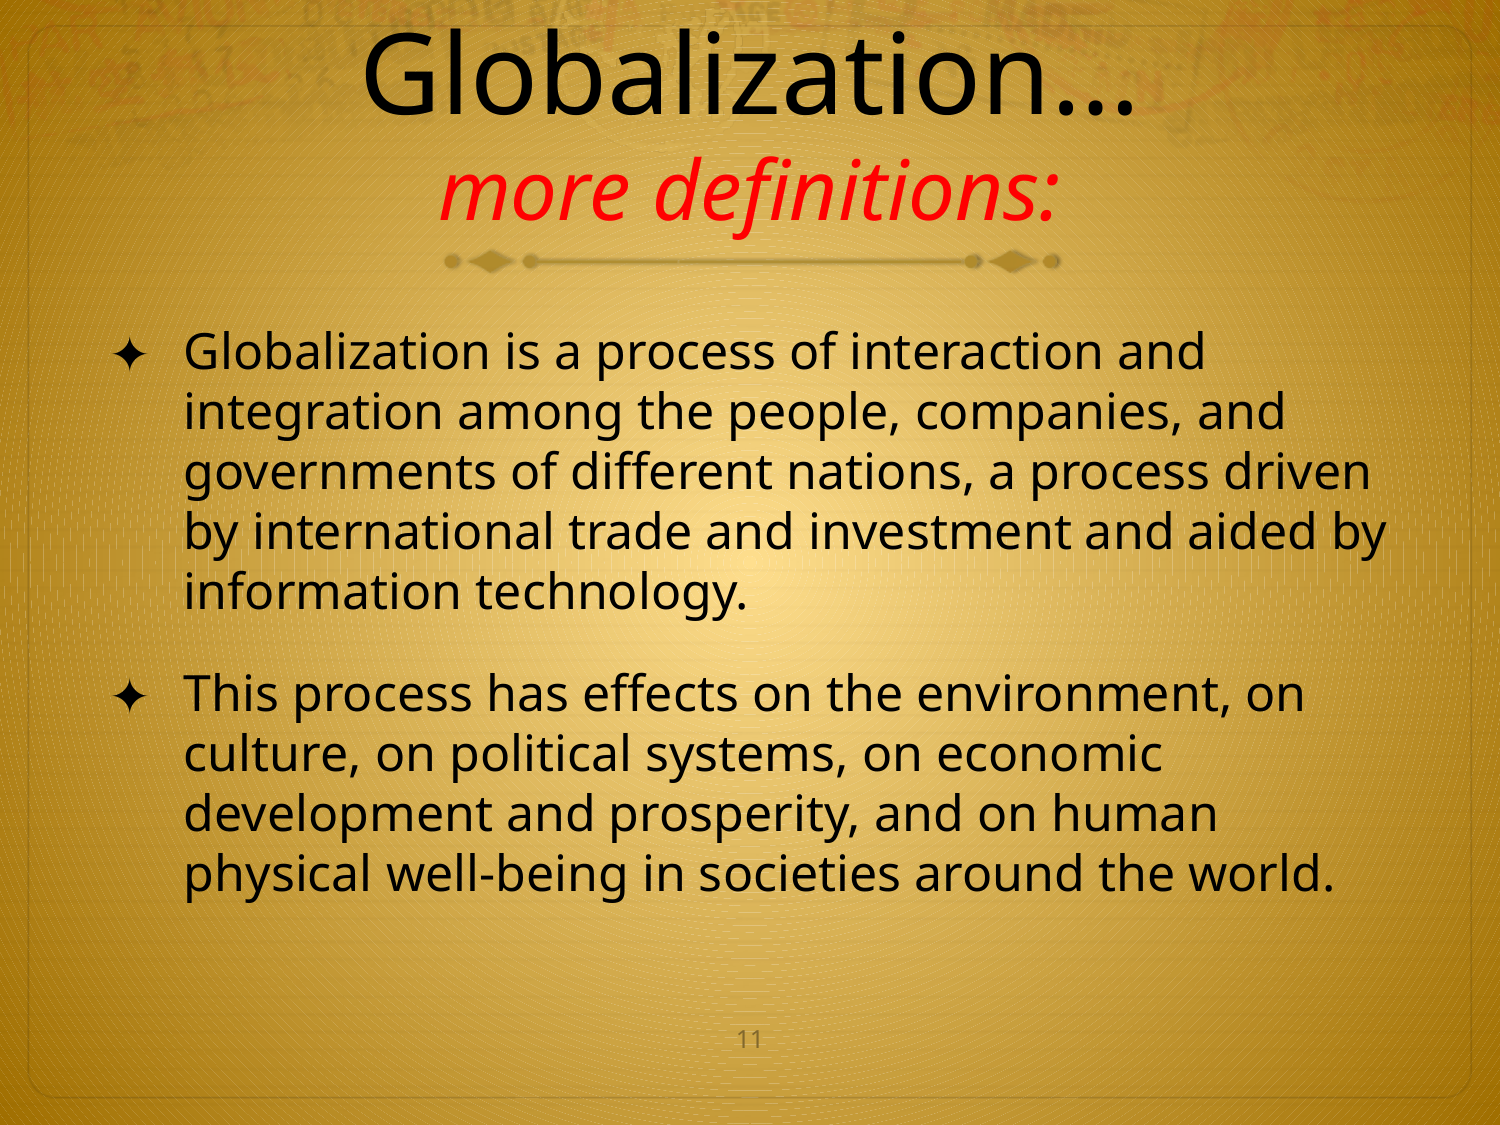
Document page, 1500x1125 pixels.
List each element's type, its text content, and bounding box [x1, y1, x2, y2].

slide_number ‹#› [663, 1010, 837, 1071]
text_box Globalization… more definitions: [93, 26, 1407, 214]
list Globalization is a process of interaction and integration among the people, companies, and governments of different nations, a process driven by international trade and investment and aided by information technology. This process has effects on the environment, on culture, on political systems, on economic development and prosperity, and on human physical well-being in societies around the world. [93, 312, 1407, 988]
picture [0, 0, 1500, 1125]
